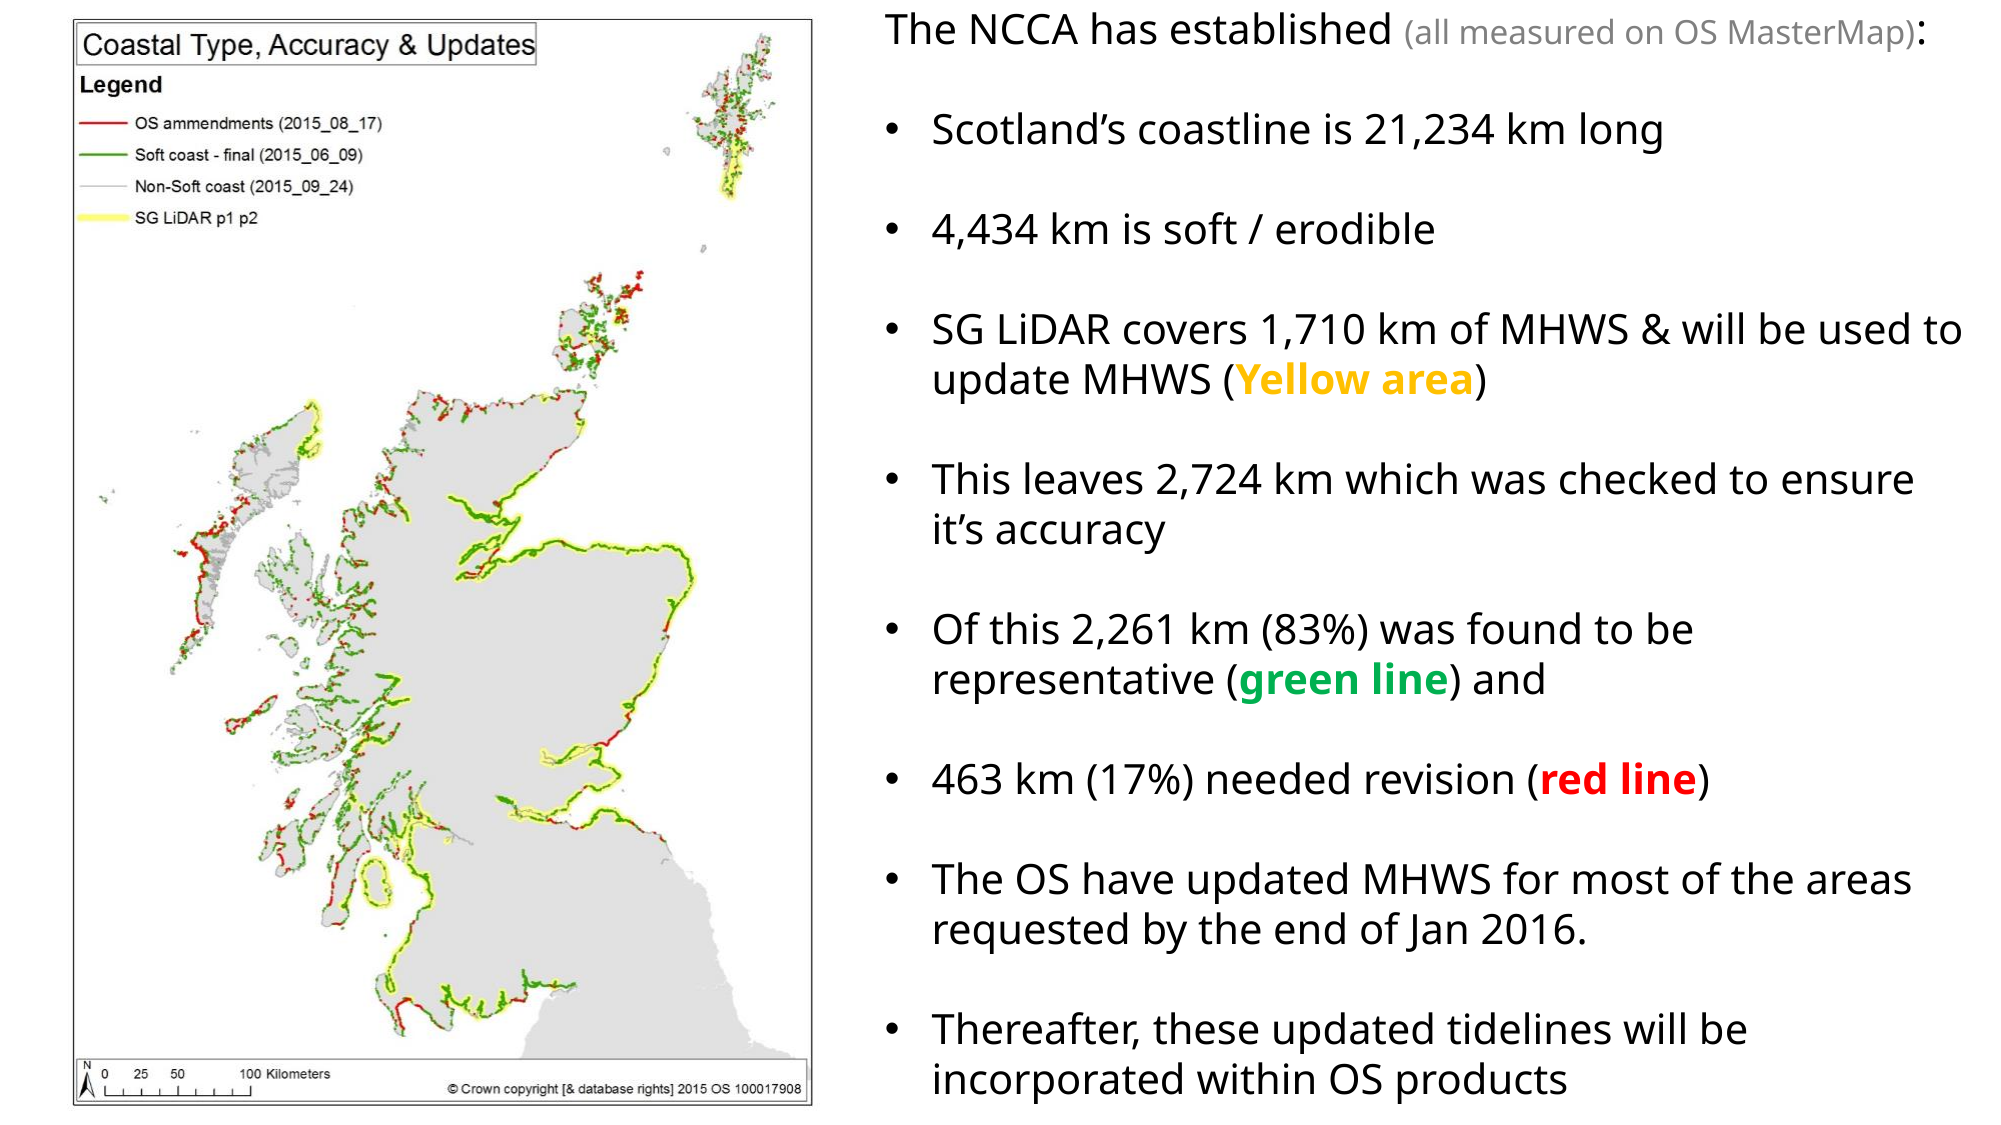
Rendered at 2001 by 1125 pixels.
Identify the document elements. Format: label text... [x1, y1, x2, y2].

text_box The NCCA has established (all measured on OS MasterMap): Scotland’s coastline is 21,234 km long 4,434 km is soft / erodible SG LiDAR covers 1,710 km of MHWS & will be used to update MHWS (Yellow area) This leaves 2,724 km which was checked to ensure it’s accuracy Of this 2,261 km (83%) was found to be representative (green line) and 463 km (17%) needed revision (red line) The OS have updated MHWS for most of the areas requested by the end of Jan 2016. Thereafter, these updated tidelines will be incorporated within OS products [870, 0, 1981, 1125]
picture [42, 0, 840, 1125]
